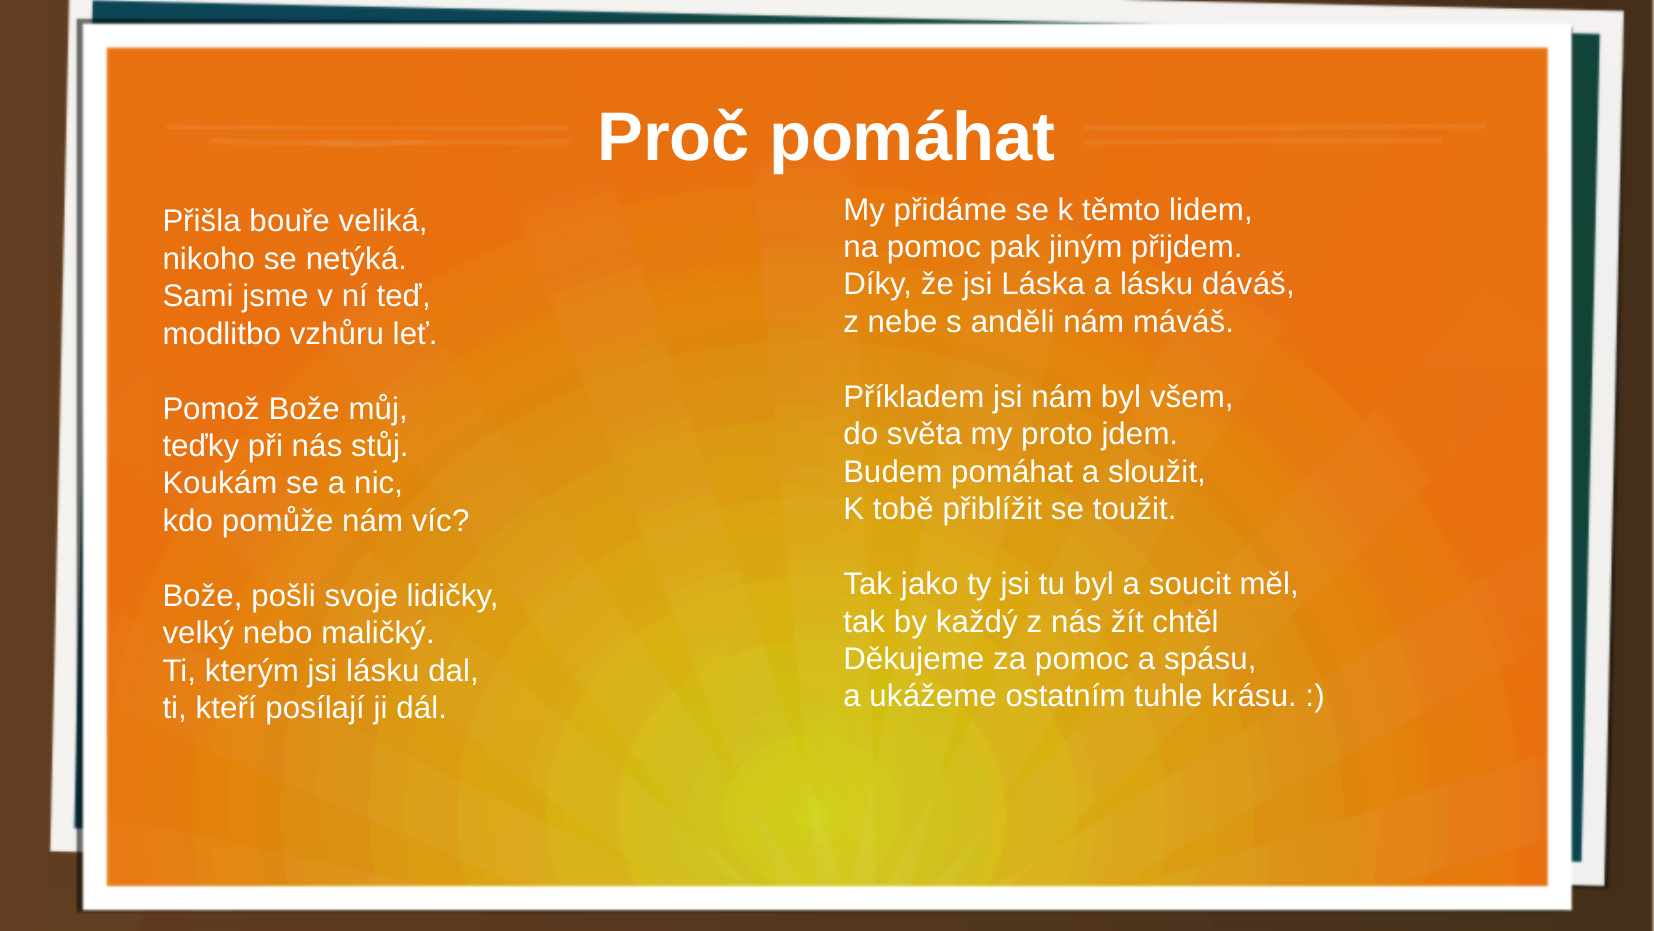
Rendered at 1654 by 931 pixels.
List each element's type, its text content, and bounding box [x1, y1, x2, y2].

text_box My přidáme se k těmto lidem, na pomoc pak jiným přijdem. Díky, že jsi Láska a lásku dáváš, z nebe s anděli nám máváš. Příkladem jsi nám byl všem, do světa my proto jdem. Budem pomáhat a sloužit, K tobě přiblížit se toužit. Tak jako ty jsi tu byl a soucit měl, tak by každý z nás žít chtěl Děkujeme za pomoc a spásu, a ukážeme ostatním tuhle krásu. :) [843, 188, 1492, 863]
text_box Proč pomáhat [566, 58, 1087, 207]
picture [0, 0, 1654, 931]
text_box Přišla bouře veliká, nikoho se netýká. Sami jsme v ní teď, modlitbo vzhůru leť. Pomož Bože můj, teďky při nás stůj. Koukám se a nic, kdo pomůže nám víc? Bože, pošli svoje lidičky, velký nebo maličký. Ti, kterým jsi lásku dal, ti, kteří posílají ji dál. [162, 200, 811, 863]
